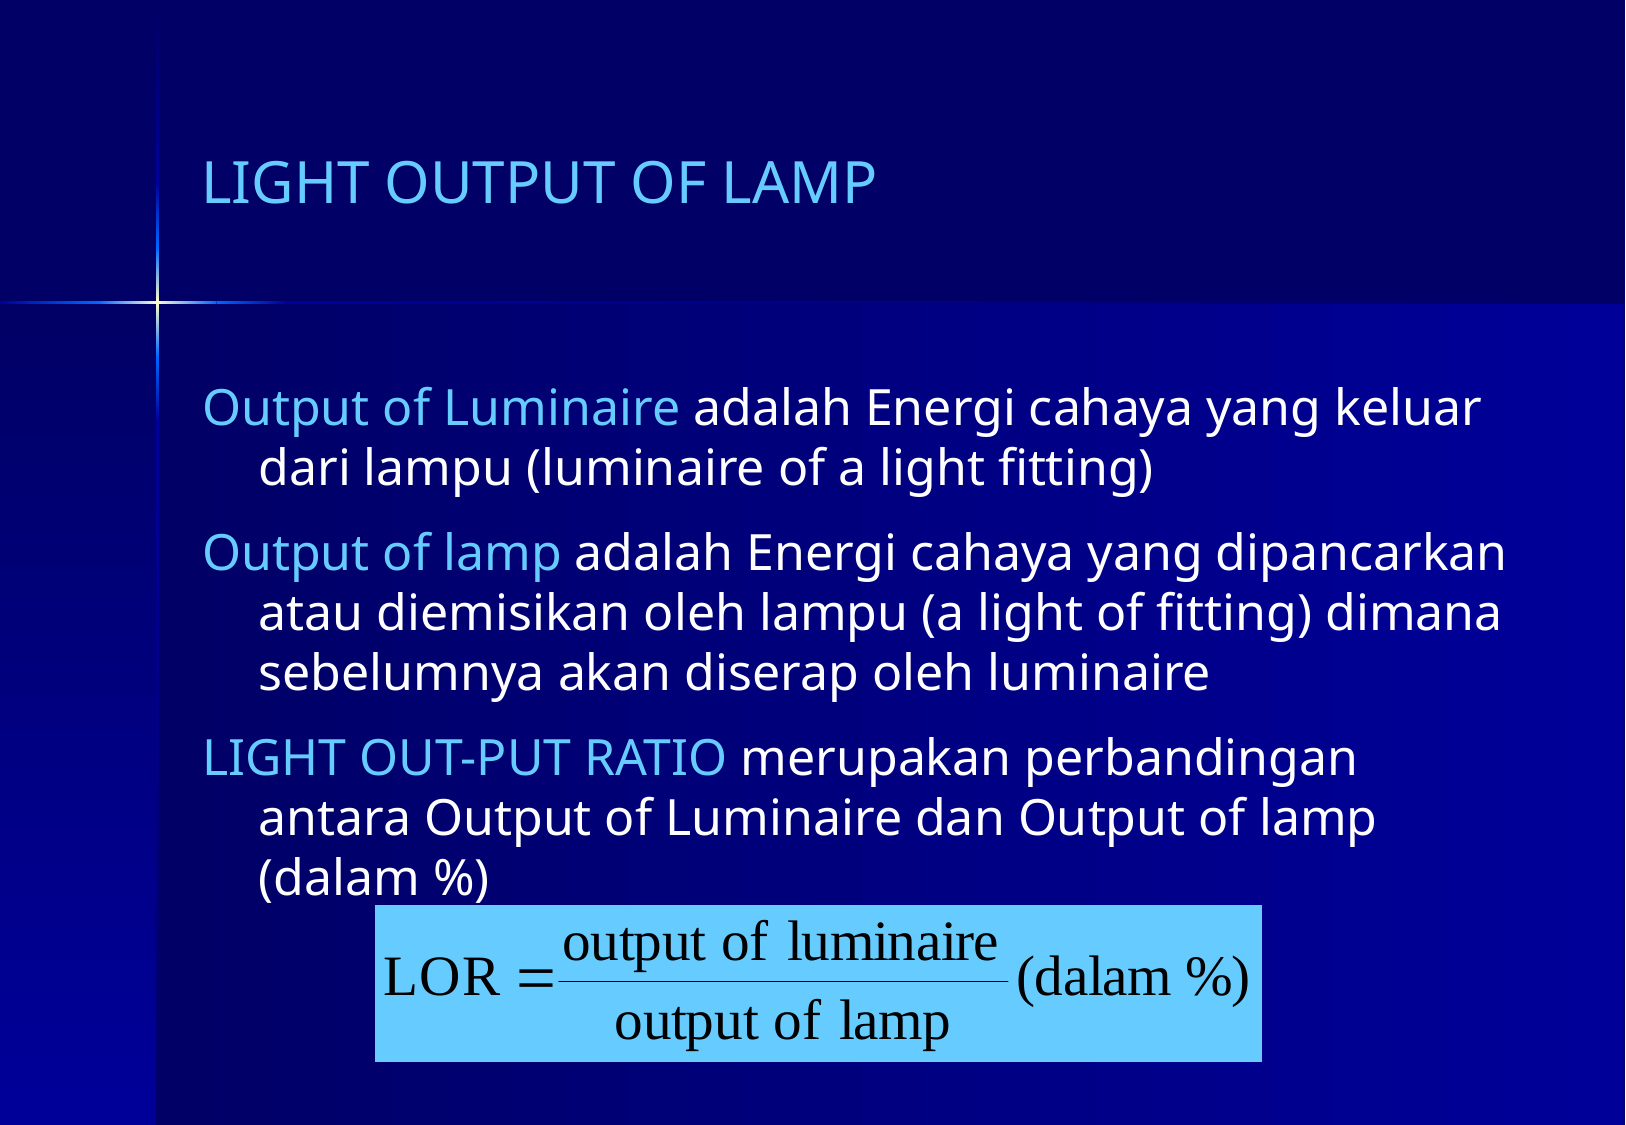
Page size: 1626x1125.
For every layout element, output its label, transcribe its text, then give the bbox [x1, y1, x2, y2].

text_box Output of Luminaire adalah Energi cahaya yang keluar dari lampu (luminaire of a light fitting) Output of lamp adalah Energi cahaya yang dipancarkan atau diemisikan oleh lampu (a light of fitting) dimana sebelumnya akan diserap oleh luminaire LIGHT OUT-PUT RATIO merupakan perbandingan antara Output of Luminaire dan Output of lamp (dalam %) [187, 368, 1538, 913]
text_box LIGHT OUTPUT OF LAMP [186, 137, 1006, 223]
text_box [374, 904, 1263, 1063]
